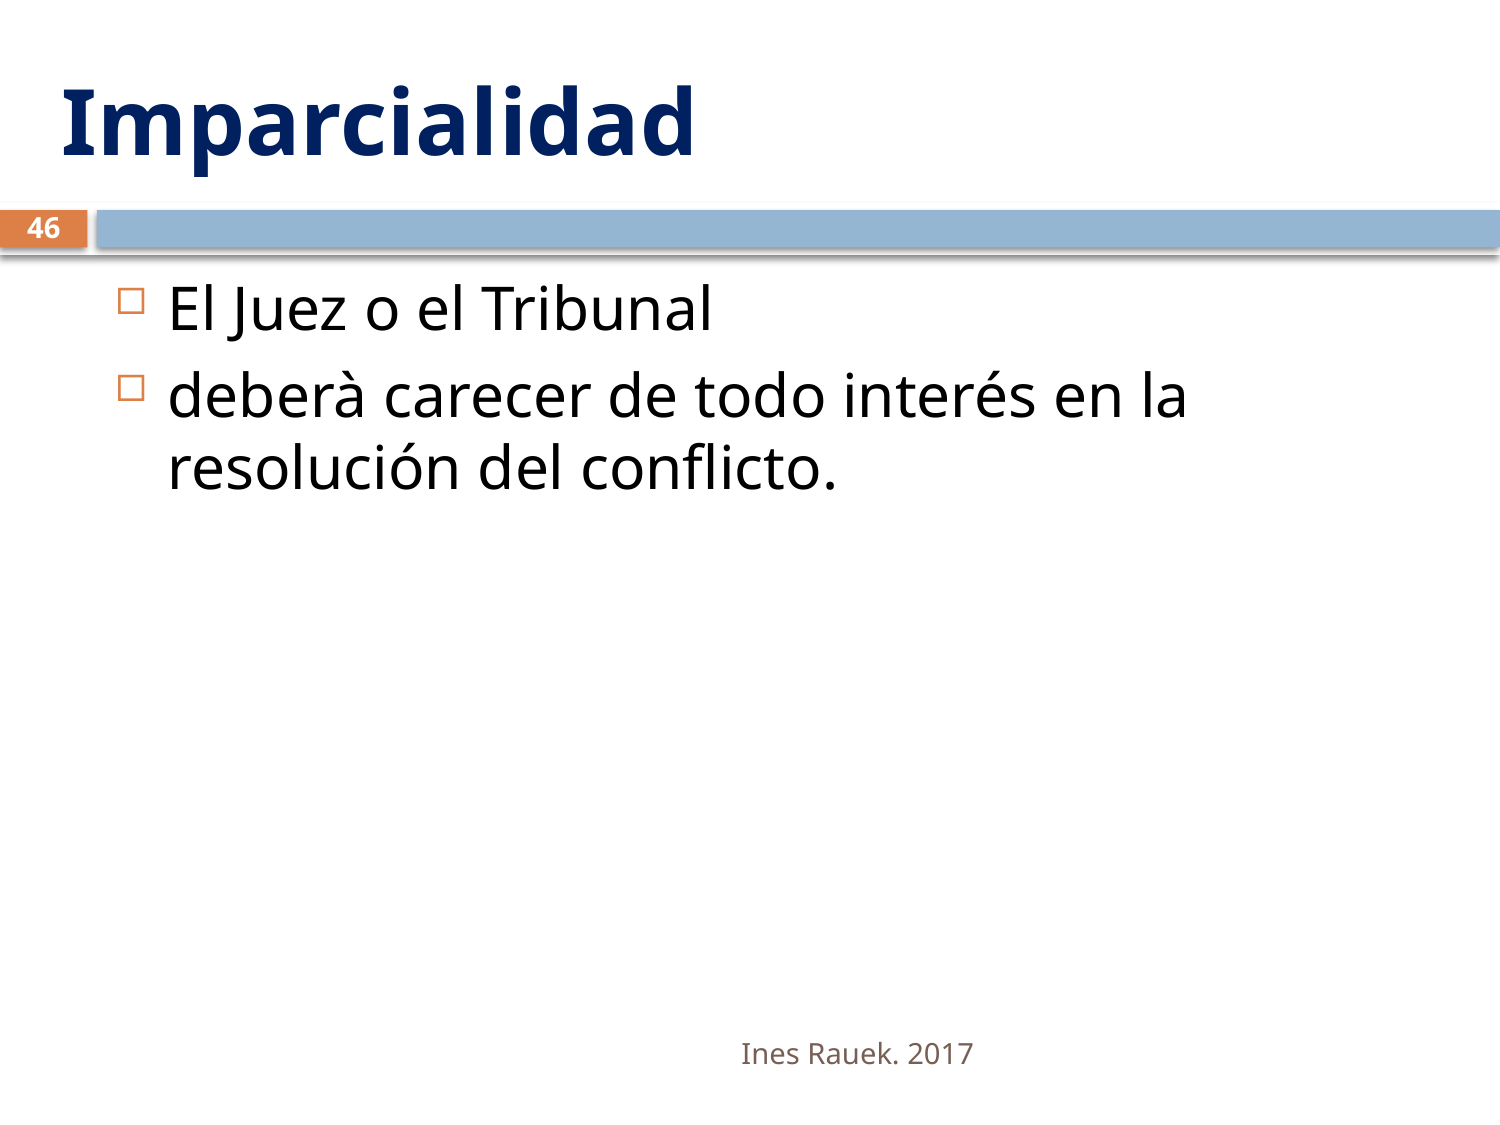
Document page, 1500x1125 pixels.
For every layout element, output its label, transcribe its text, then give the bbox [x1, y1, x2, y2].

list El Juez o el Tribunal deberà carecer de todo interés en la resolución del conflicto. [100, 262, 1438, 1000]
footer Ines Rauek. 2017 [99, 1024, 990, 1085]
title Imparcialidad [46, 37, 1438, 200]
slide_number 46 [0, 208, 88, 249]
